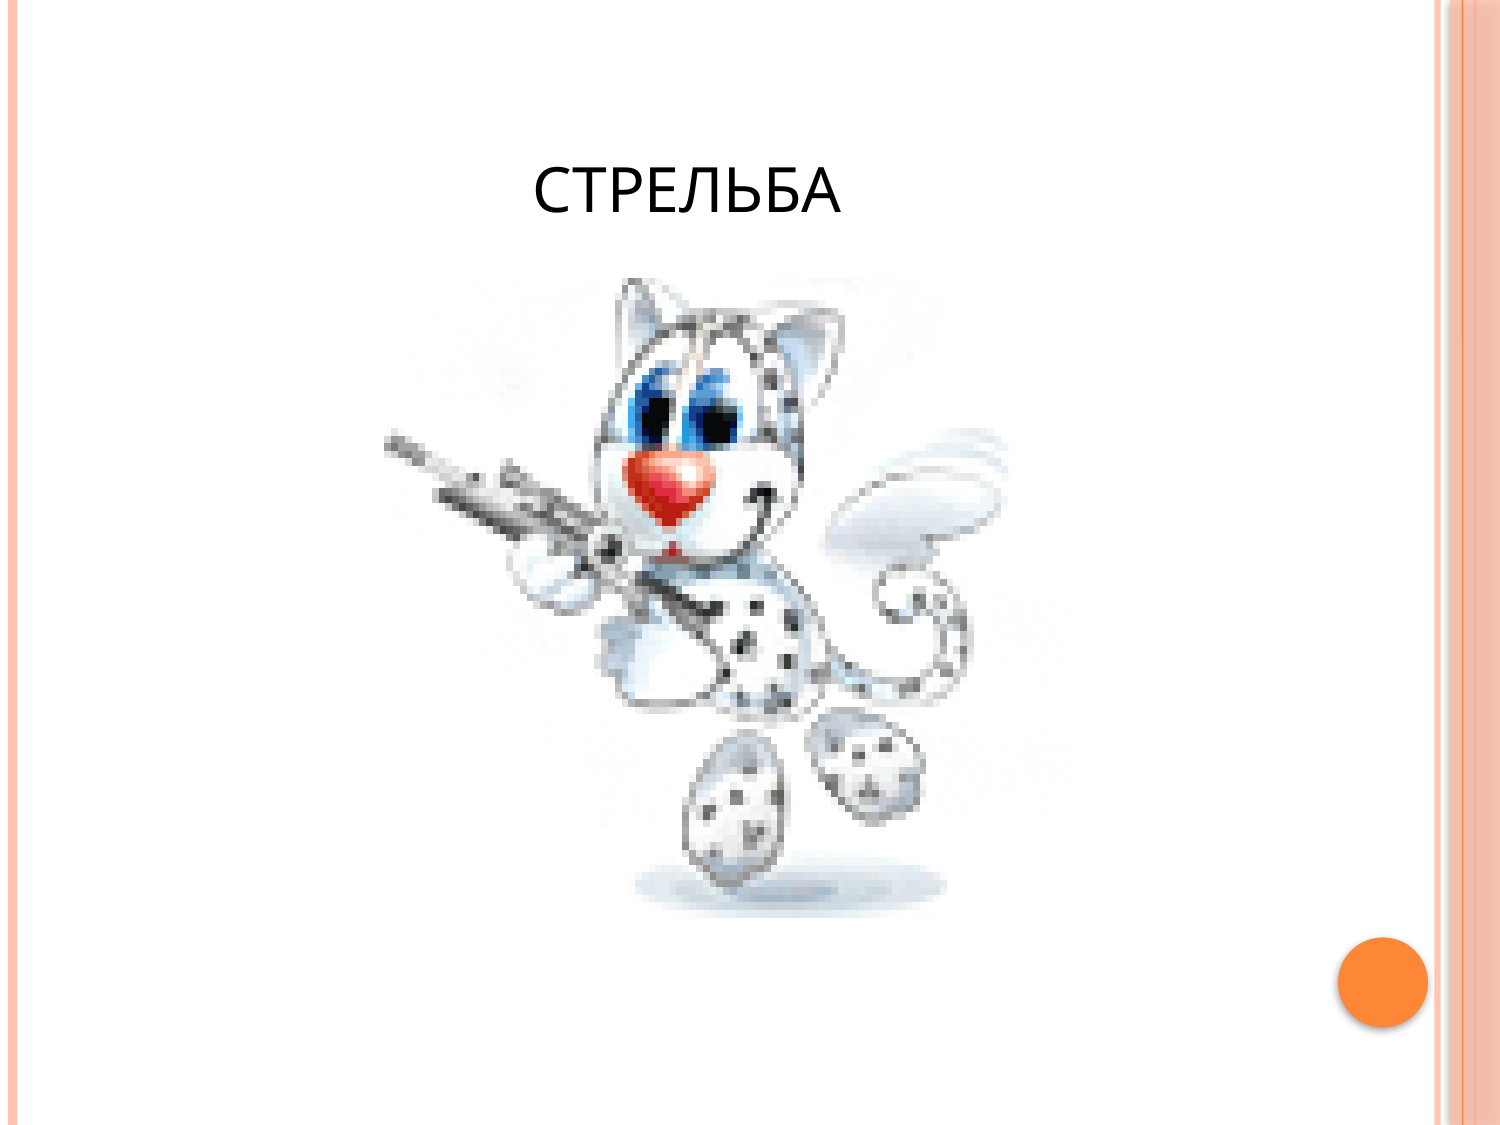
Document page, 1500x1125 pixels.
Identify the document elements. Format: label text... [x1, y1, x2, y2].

title Стрельба [75, 45, 1300, 233]
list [324, 278, 1070, 919]
